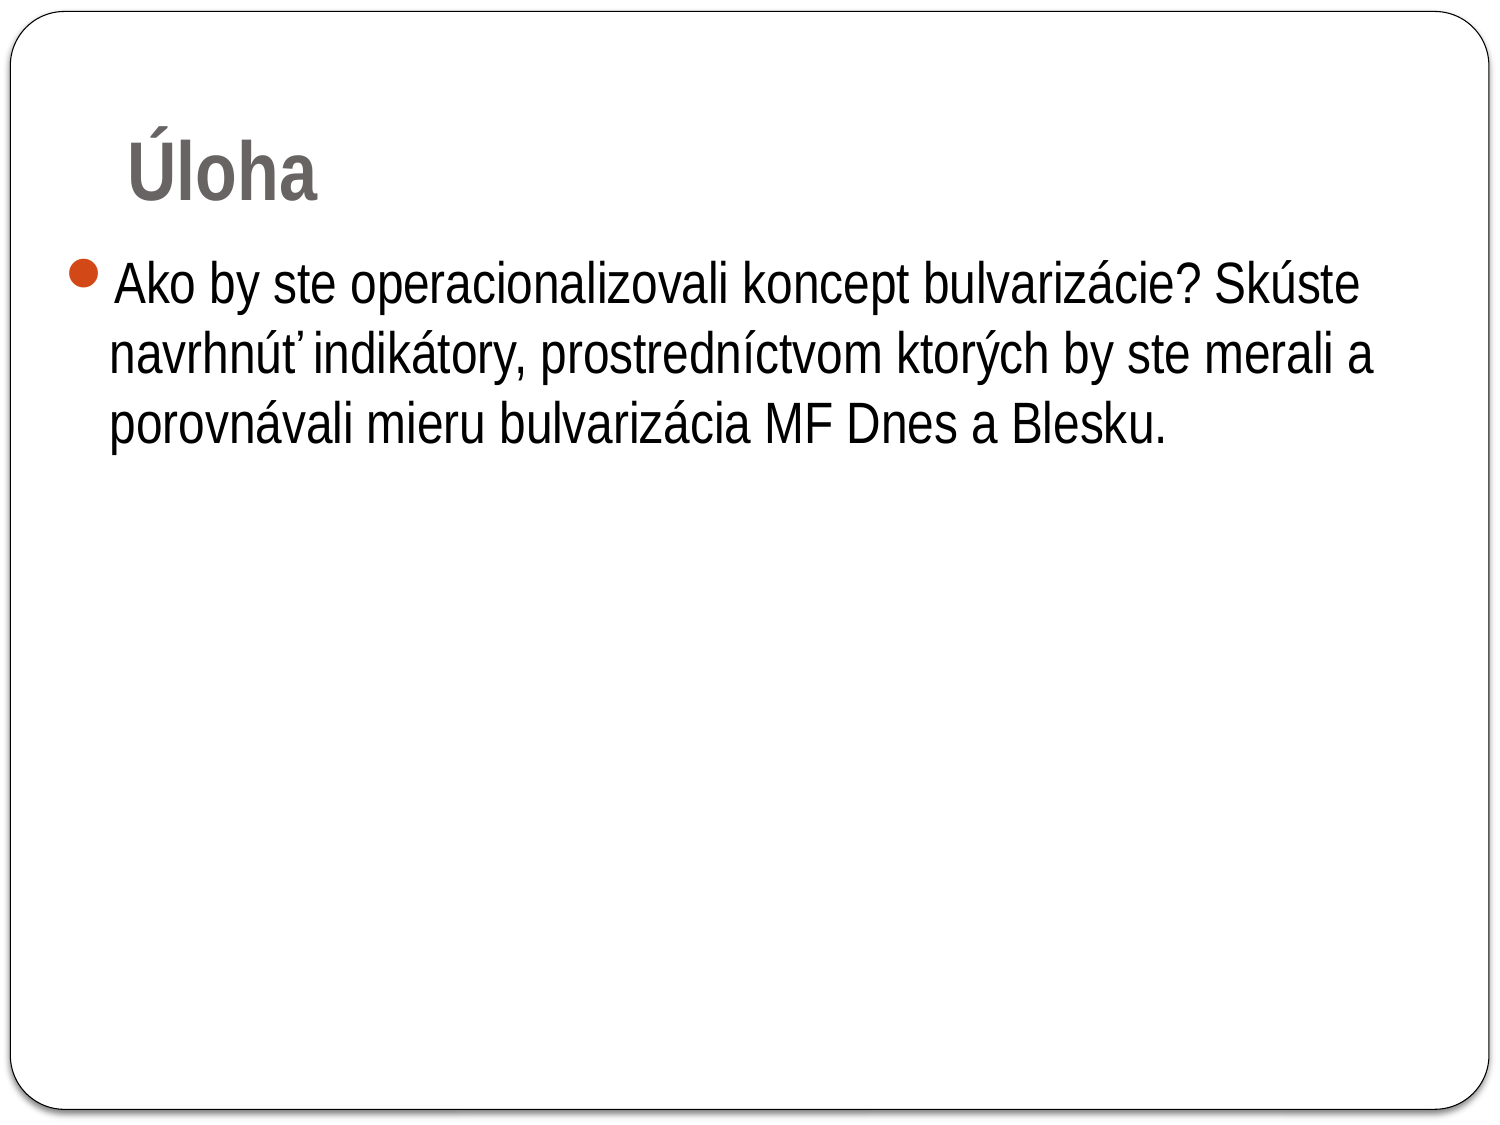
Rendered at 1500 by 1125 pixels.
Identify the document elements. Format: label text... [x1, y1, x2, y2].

list Ako by ste operacionalizovali koncept bulvarizácie? Skúste navrhnúť indikátory, prostredníctvom ktorých by ste merali a porovnávali mieru bulvarizácia MF Dnes a Blesku. [50, 237, 1463, 1063]
title Úloha [112, 45, 1425, 233]
